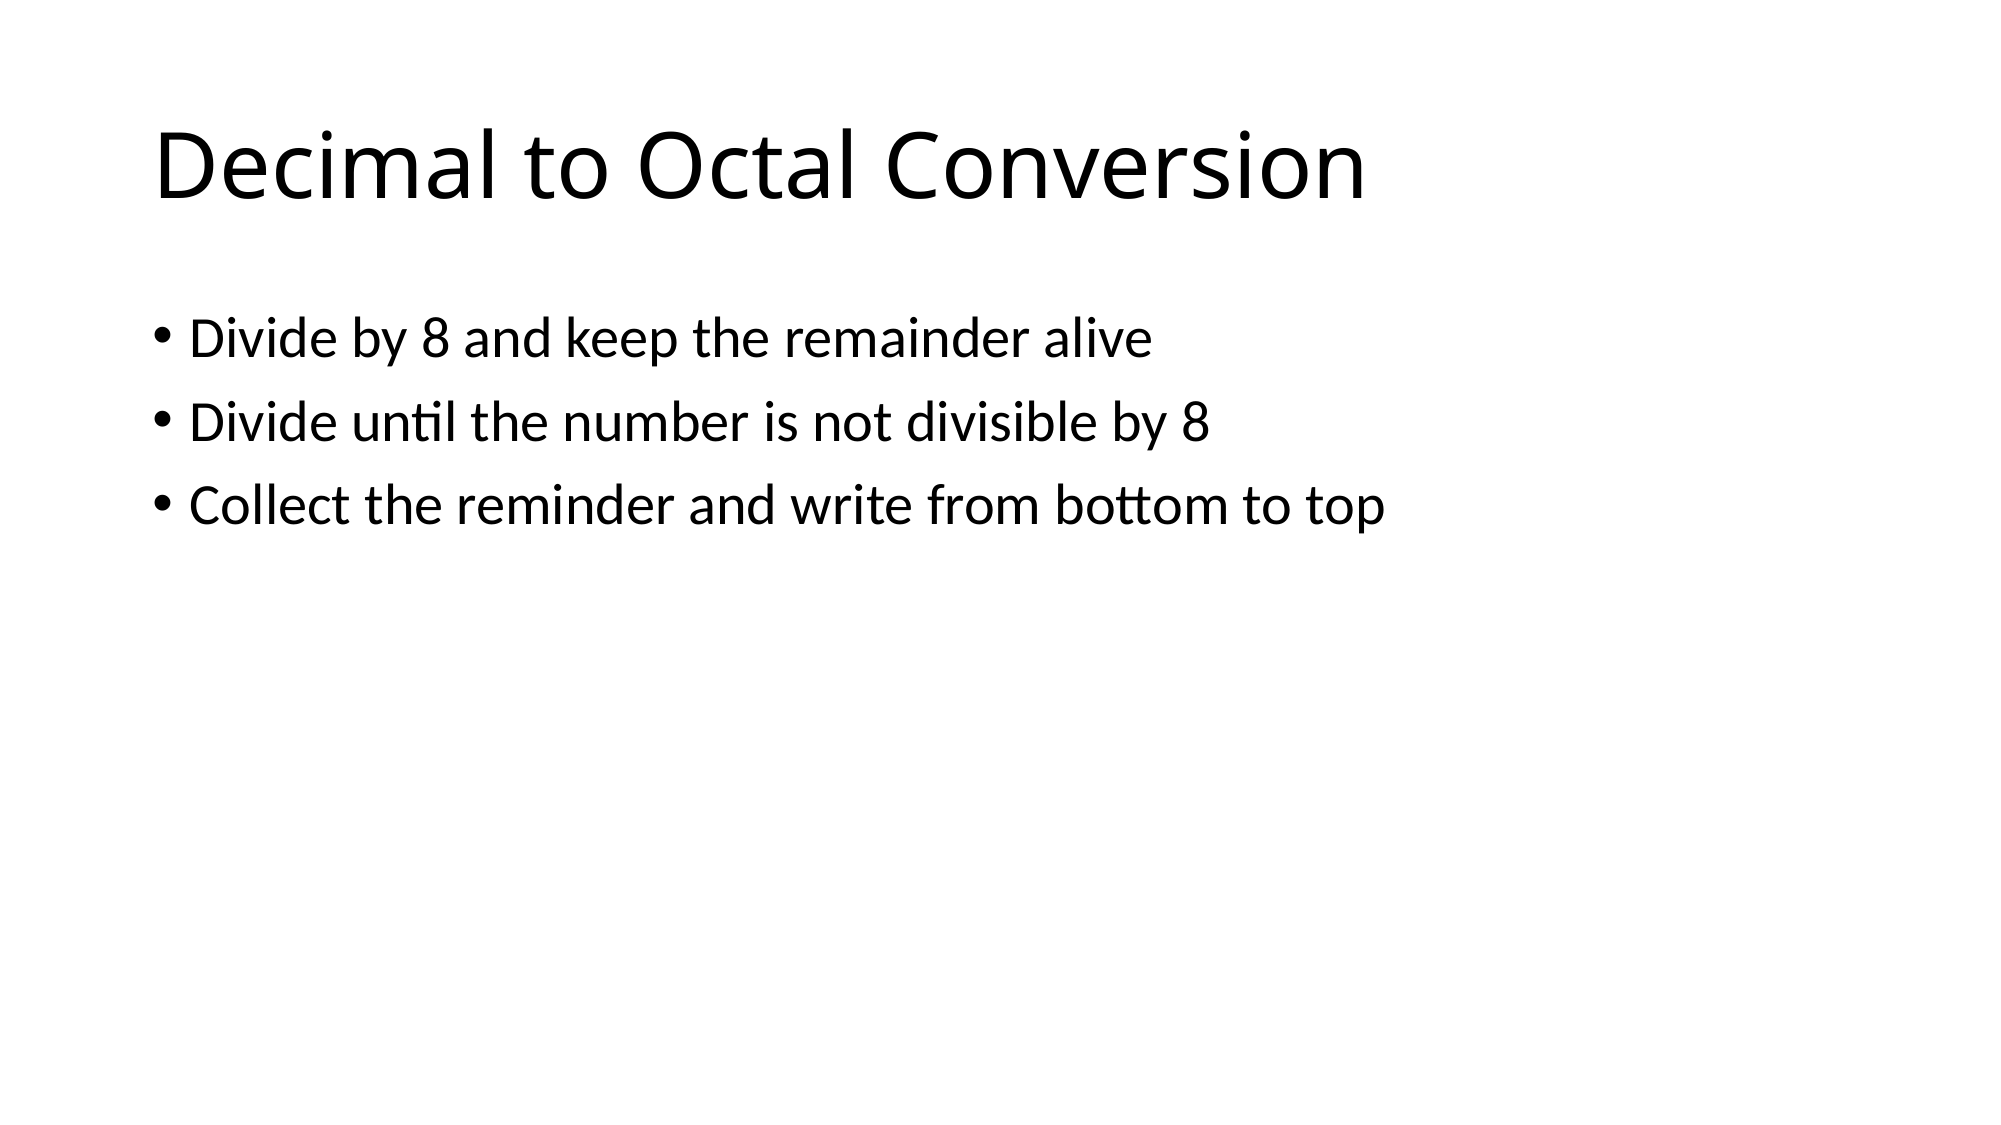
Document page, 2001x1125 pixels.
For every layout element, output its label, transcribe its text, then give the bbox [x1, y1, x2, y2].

title Decimal to Octal Conversion [137, 59, 1863, 278]
list Divide by 8 and keep the remainder alive Divide until the number is not divisible by 8 Collect the reminder and write from bottom to top [137, 299, 1863, 1014]
